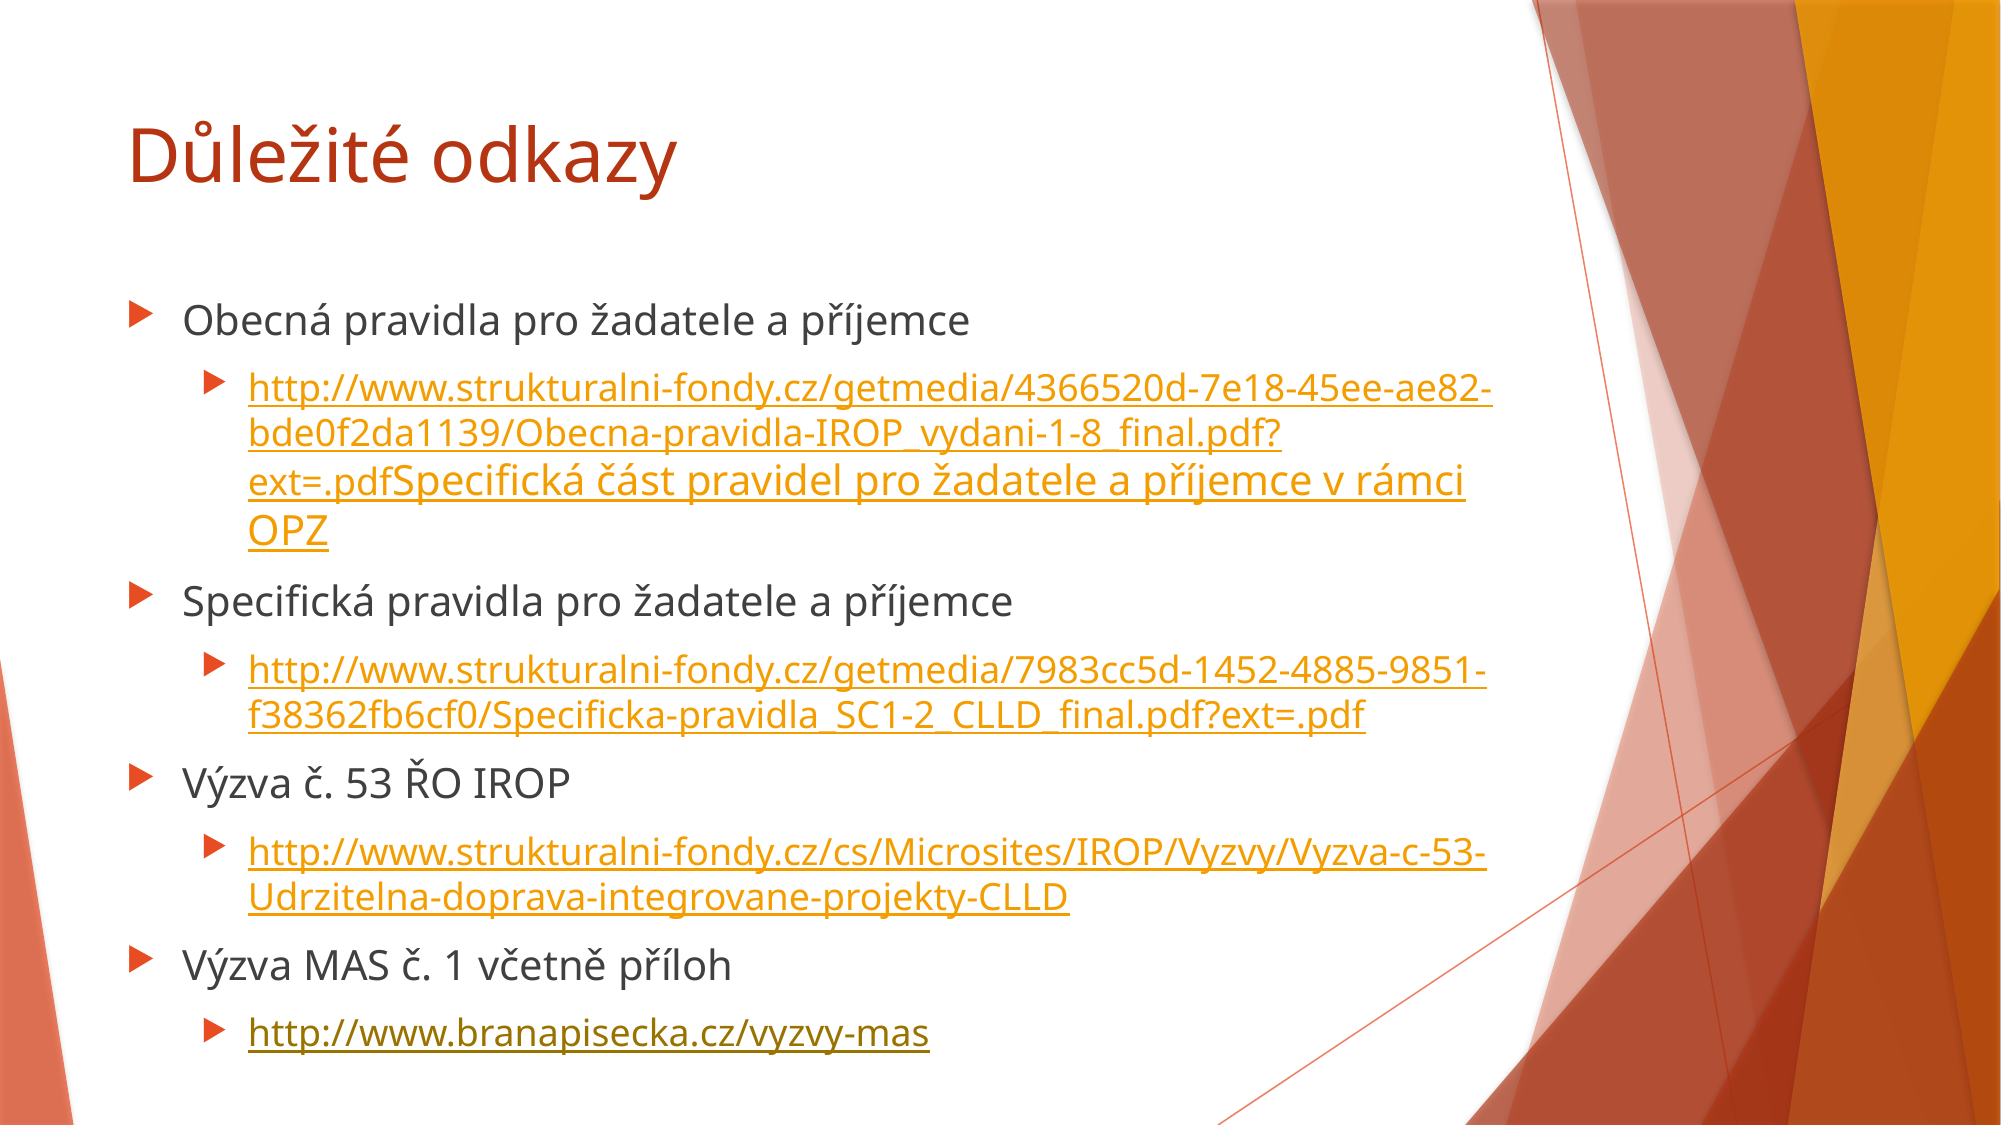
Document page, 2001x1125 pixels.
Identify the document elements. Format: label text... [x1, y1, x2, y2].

list Obecná pravidla pro žadatele a příjemce http://www.strukturalni-fondy.cz/getmedia/4366520d-7e18-45ee-ae82-bde0f2da1139/Obecna-pravidla-IROP_vydani-1-8_final.pdf?ext=.pdfSpecifická část pravidel pro žadatele a příjemce v rámci OPZ Specifická pravidla pro žadatele a příjemce http://www.strukturalni-fondy.cz/getmedia/7983cc5d-1452-4885-9851-f38362fb6cf0/Specificka-pravidla_SC1-2_CLLD_final.pdf?ext=.pdf Výzva č. 53 ŘO IROP http://www.strukturalni-fondy.cz/cs/Microsites/IROP/Vyzvy/Vyzva-c-53-Udrzitelna-doprava-integrovane-projekty-CLLD Výzva MAS č. 1 včetně příloh http://www.branapisecka.cz/vyzvy-mas [111, 285, 1522, 1106]
title Důležité odkazy [111, 99, 1522, 285]
